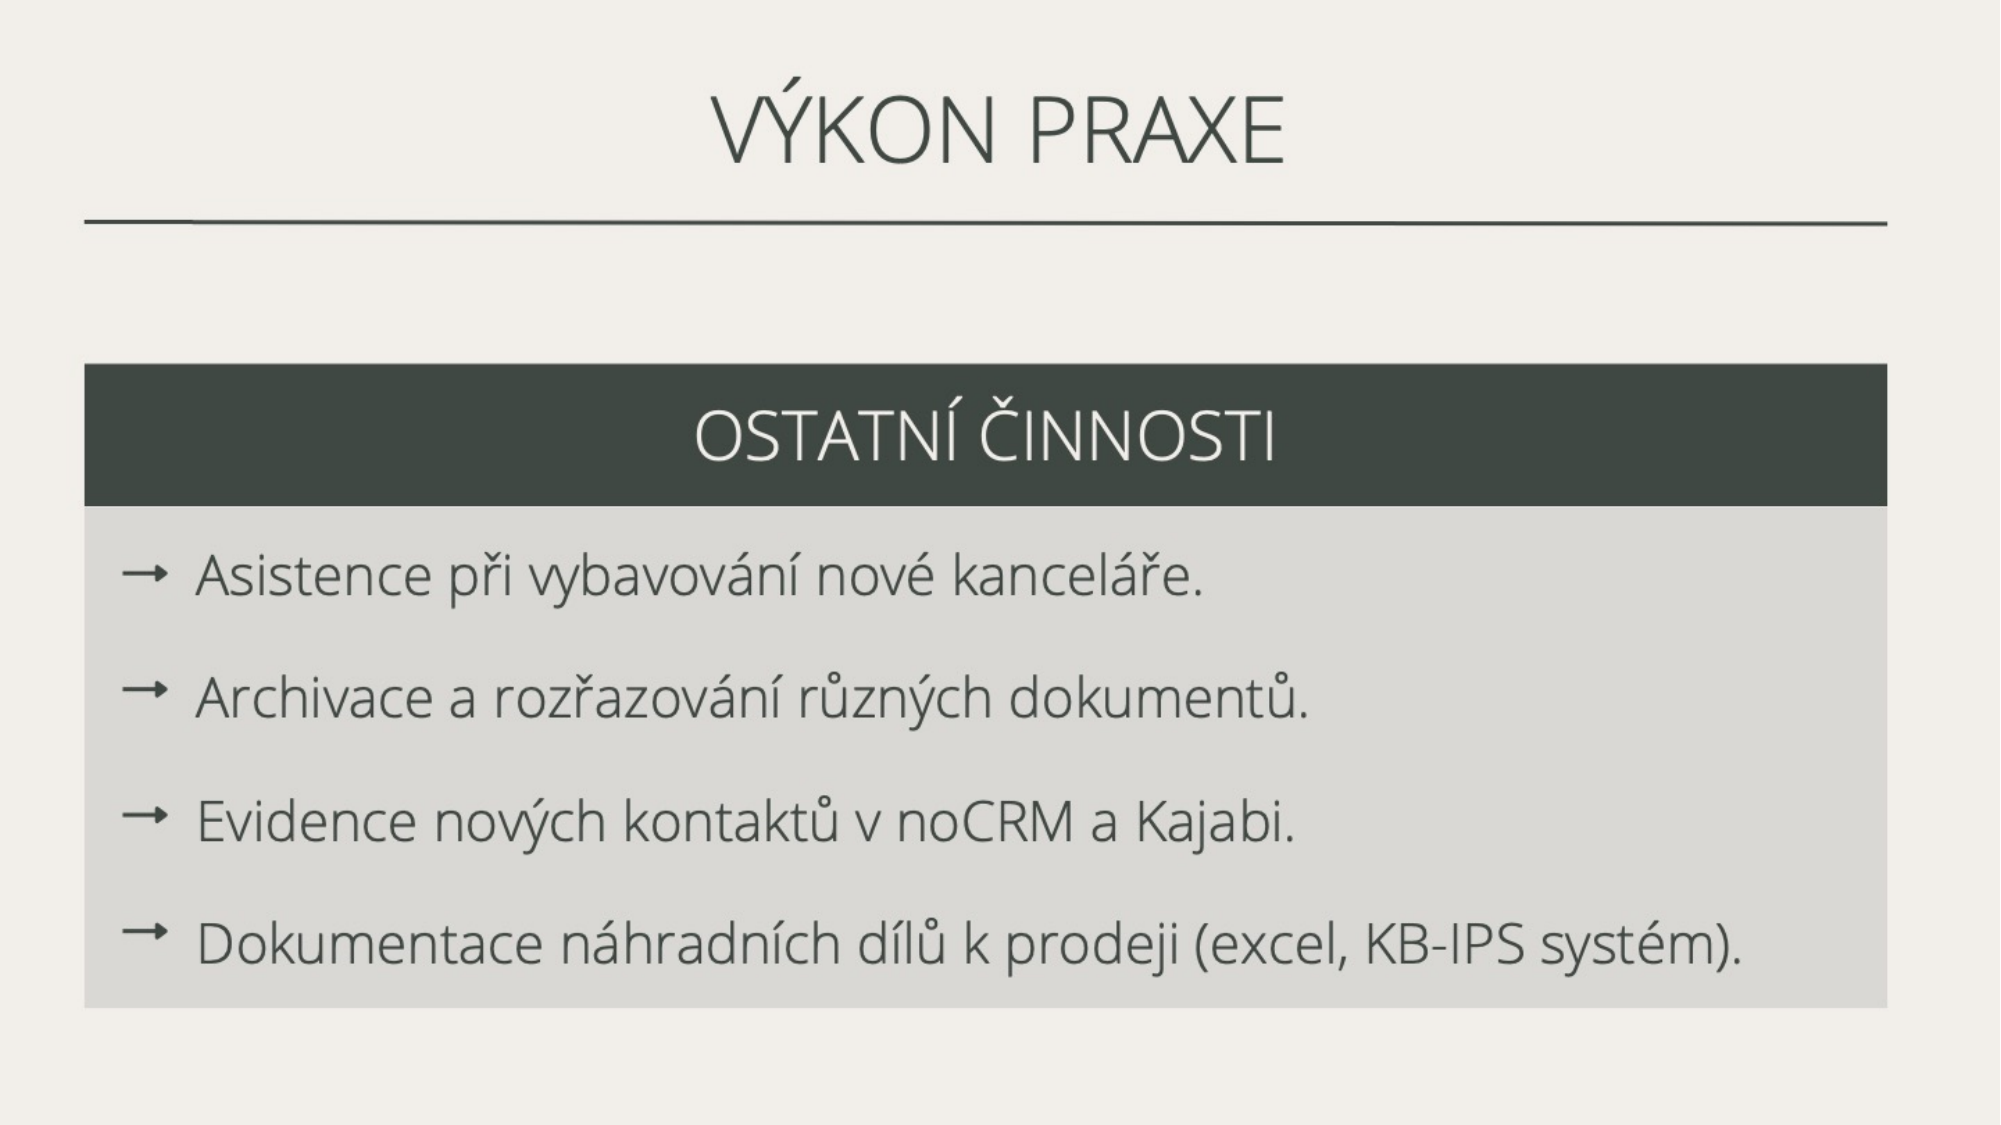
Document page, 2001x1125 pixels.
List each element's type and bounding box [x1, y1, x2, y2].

list [0, 0, 2000, 1125]
